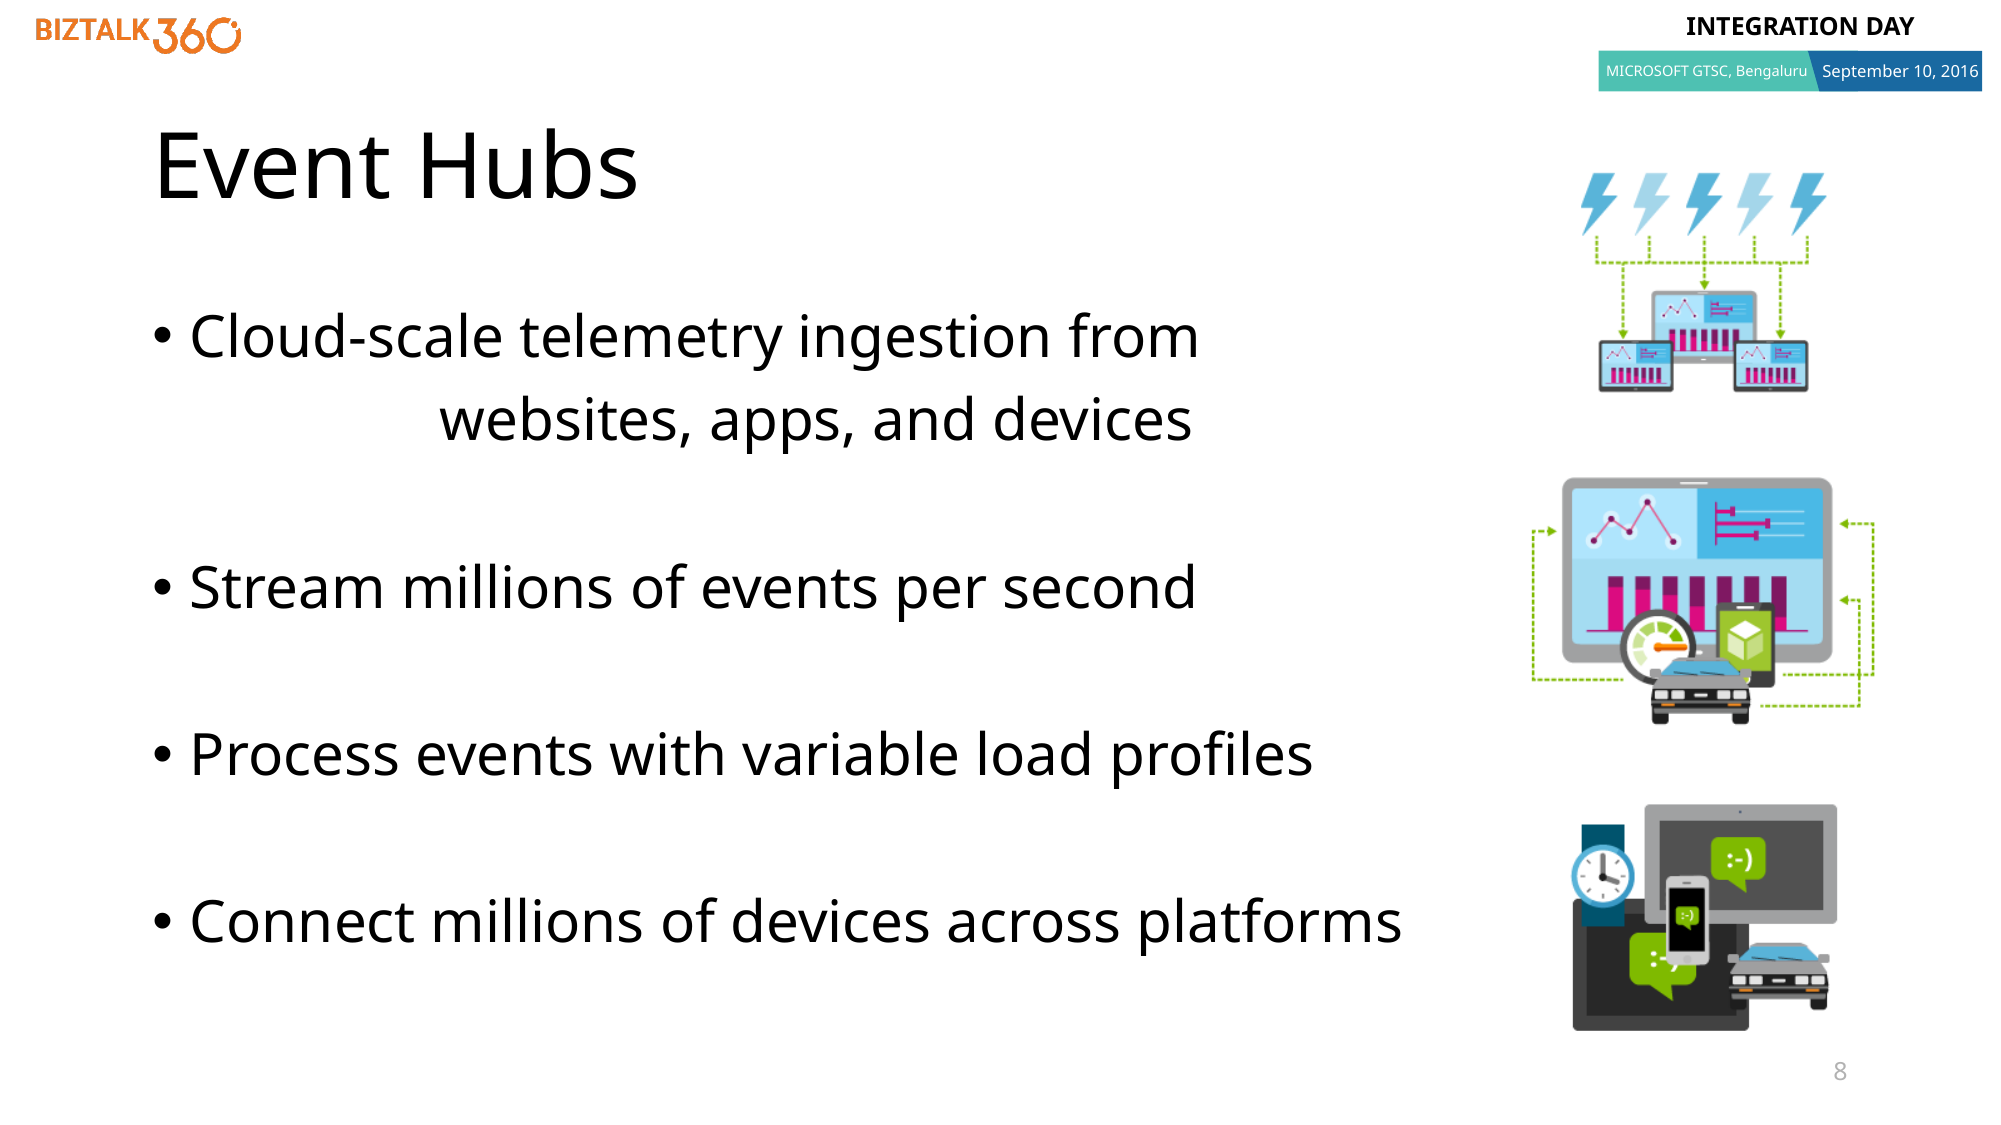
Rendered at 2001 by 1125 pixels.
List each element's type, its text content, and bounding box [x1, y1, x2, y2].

slide_number 8 [1412, 1042, 1863, 1103]
list Cloud-scale telemetry ingestion from websites, apps, and devices Stream millions of events per second Process events with variable load profiles Connect millions of devices across platforms [137, 299, 1863, 1014]
picture [1580, 168, 1829, 398]
picture [1522, 471, 1887, 729]
picture [34, 14, 241, 54]
picture [1568, 802, 1841, 1036]
title Event Hubs [137, 59, 1863, 278]
